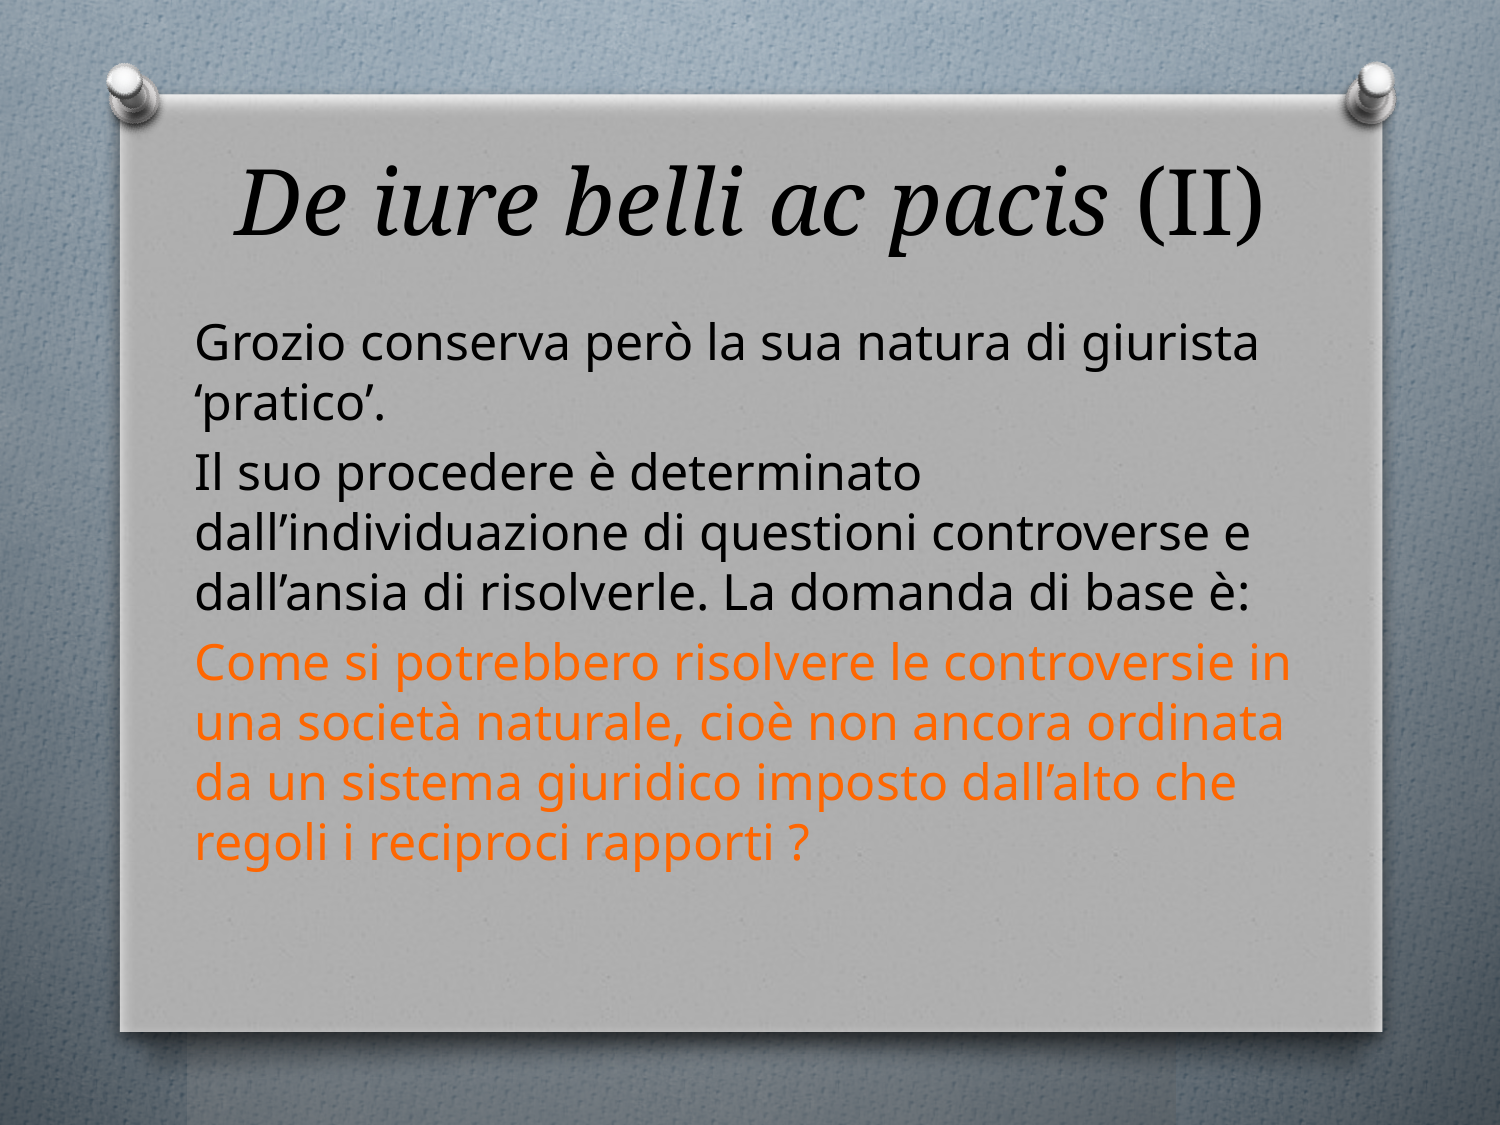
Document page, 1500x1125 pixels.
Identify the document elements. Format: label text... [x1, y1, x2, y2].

picture [1317, 35, 1439, 156]
picture [75, 29, 198, 153]
list Grozio conserva però la sua natura di giurista ‘pratico’. Il suo procedere è determinato dall’individuazione di questioni controverse e dall’ansia di risolverle. La domanda di base è: Come si potrebbero risolvere le controversie in una società naturale, cioè non ancora ordinata da un sistema giuridico imposto dall’alto che regoli i reciproci rapporti ? [179, 303, 1344, 939]
title De iure belli ac pacis (II) [179, 133, 1323, 265]
